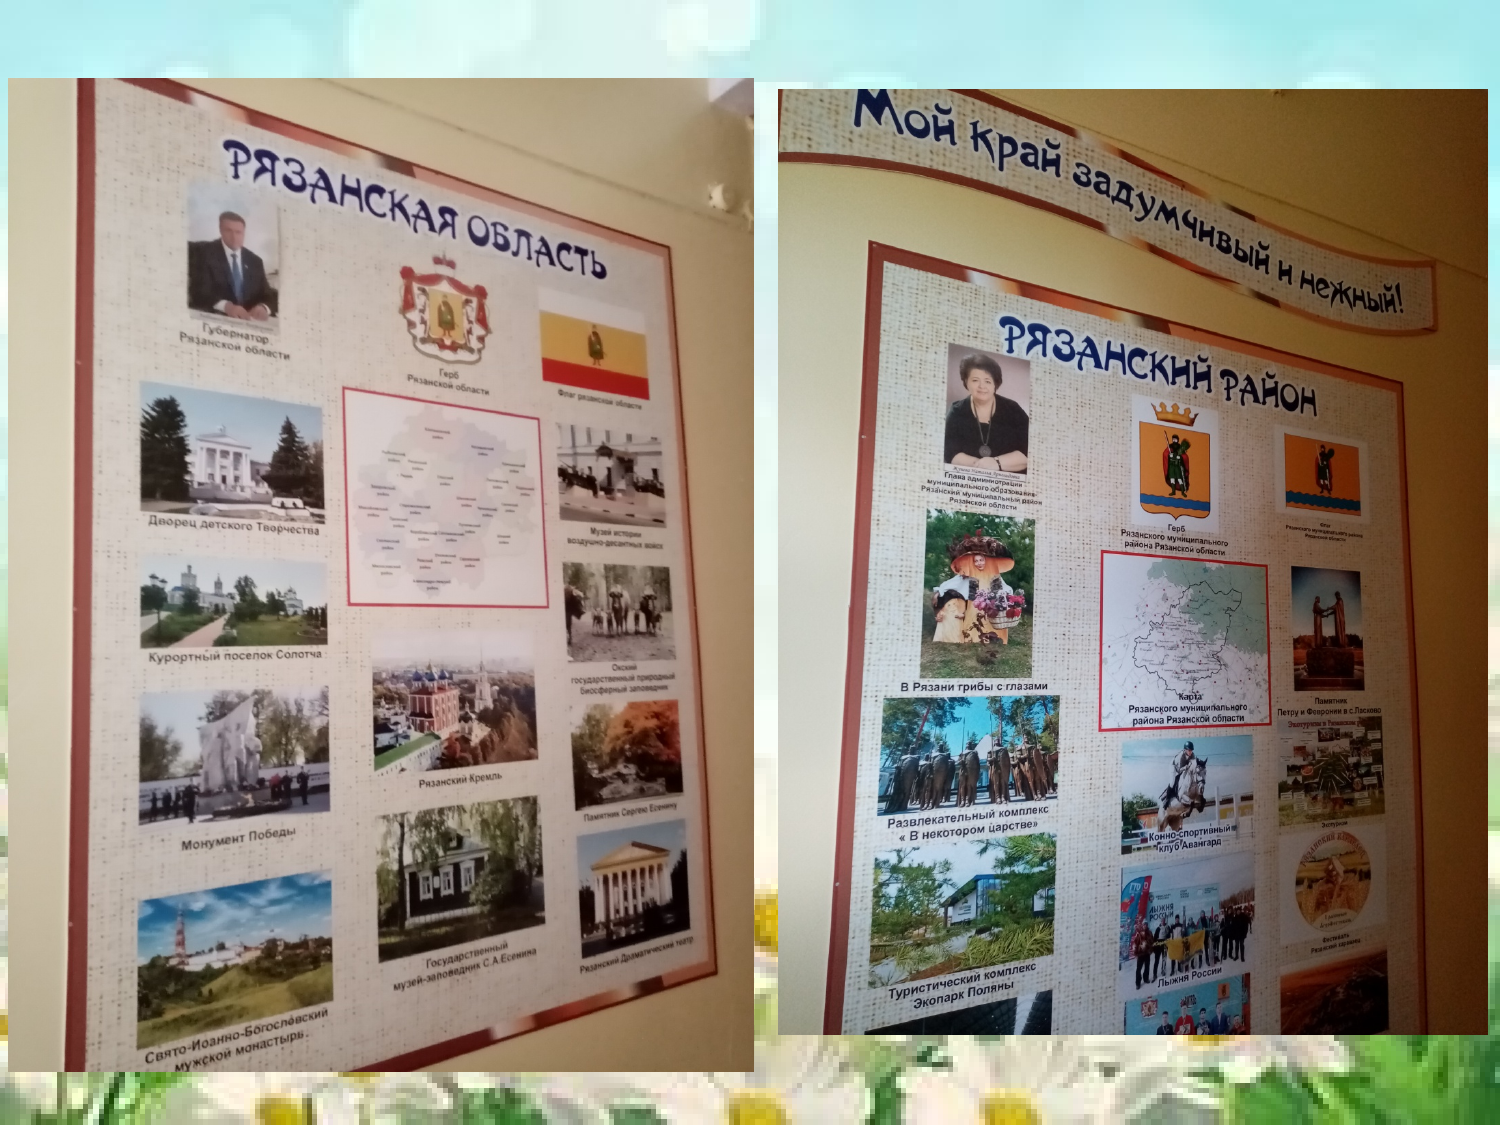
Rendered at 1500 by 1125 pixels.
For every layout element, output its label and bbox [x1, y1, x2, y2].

list [8, 77, 754, 1072]
list [778, 89, 1488, 1036]
picture [0, 0, 1500, 1125]
